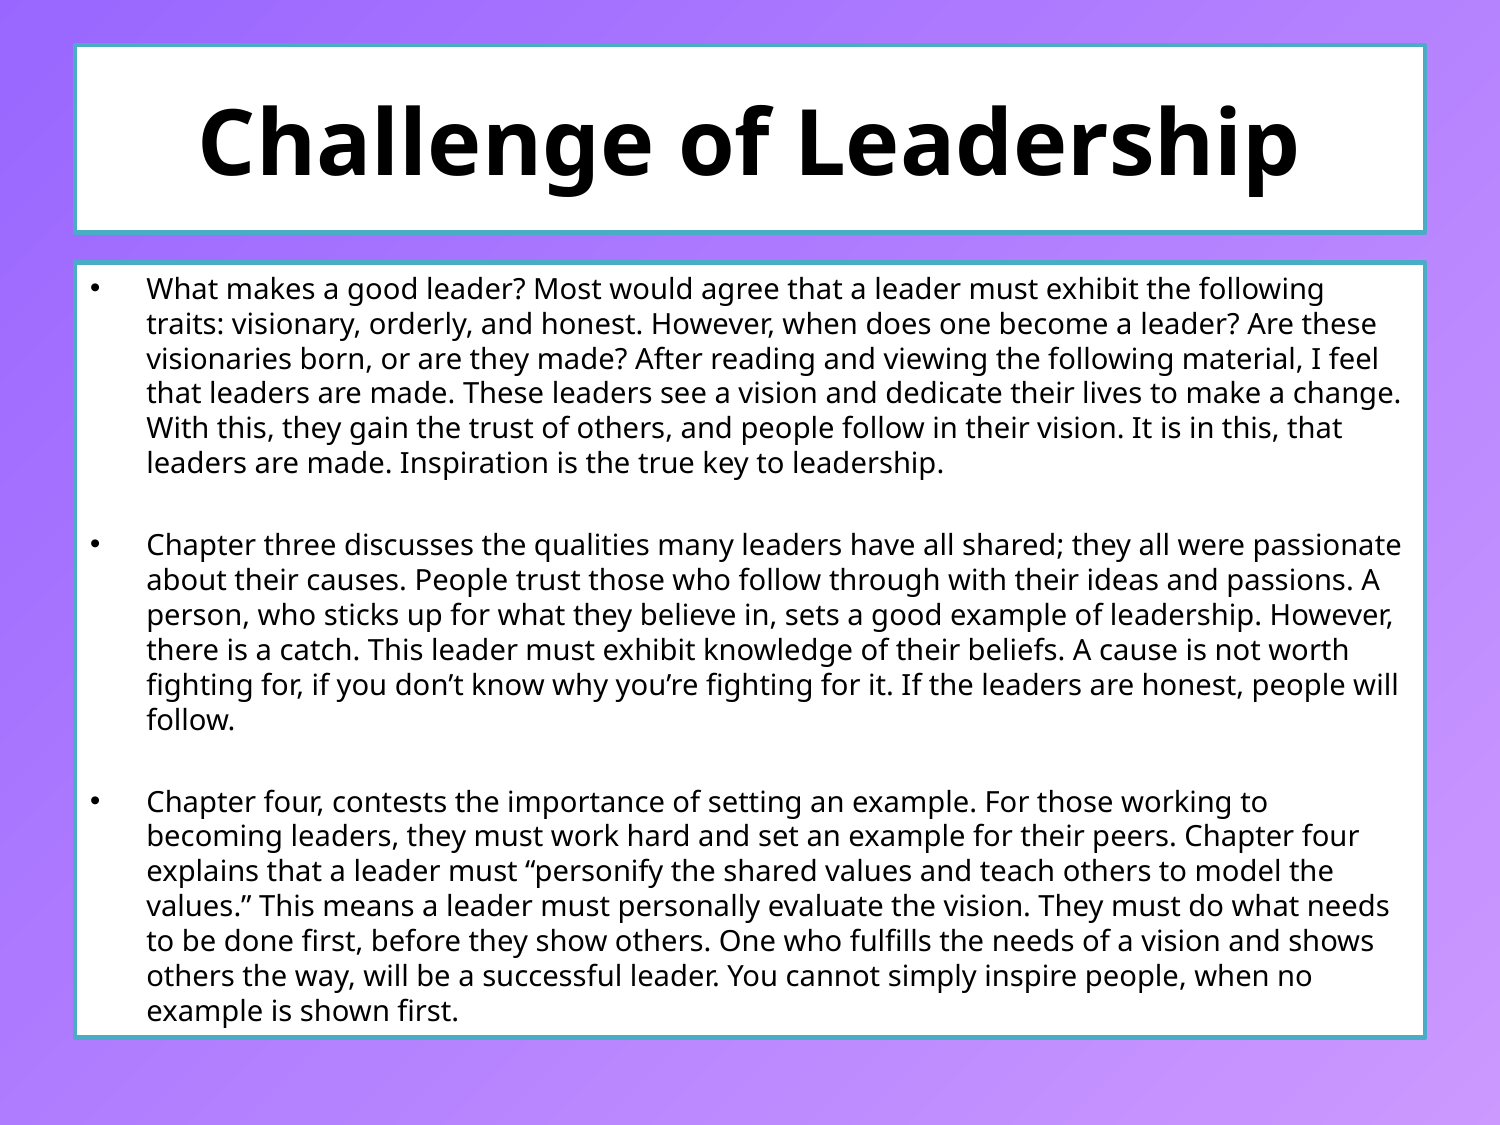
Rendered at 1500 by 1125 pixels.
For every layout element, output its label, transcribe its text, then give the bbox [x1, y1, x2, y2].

title Challenge of Leadership [73, 43, 1427, 235]
list What makes a good leader? Most would agree that a leader must exhibit the following traits: visionary, orderly, and honest. However, when does one become a leader? Are these visionaries born, or are they made? After reading and viewing the following material, I feel that leaders are made. These leaders see a vision and dedicate their lives to make a change. With this, they gain the trust of others, and people follow in their vision. It is in this, that leaders are made. Inspiration is the true key to leadership. Chapter three discusses the qualities many leaders have all shared; they all were passionate about their causes. People trust those who follow through with their ideas and passions. A person, who sticks up for what they believe in, sets a good example of leadership. However, there is a catch. This leader must exhibit knowledge of their beliefs. A cause is not worth fighting for, if you don’t know why you’re fighting for it. If the leaders are honest, people will follow. Chapter four, contests the importance of setting an example. For those working to becoming leaders, they must work hard and set an example for their peers. Chapter four explains that a leader must “personify the shared values and teach others to model the values.” This means a leader must personally evaluate the vision. They must do what needs to be done first, before they show others. One who fulfills the needs of a vision and shows others the way, will be a successful leader. You cannot simply inspire people, when no example is shown first. [73, 260, 1427, 1040]
